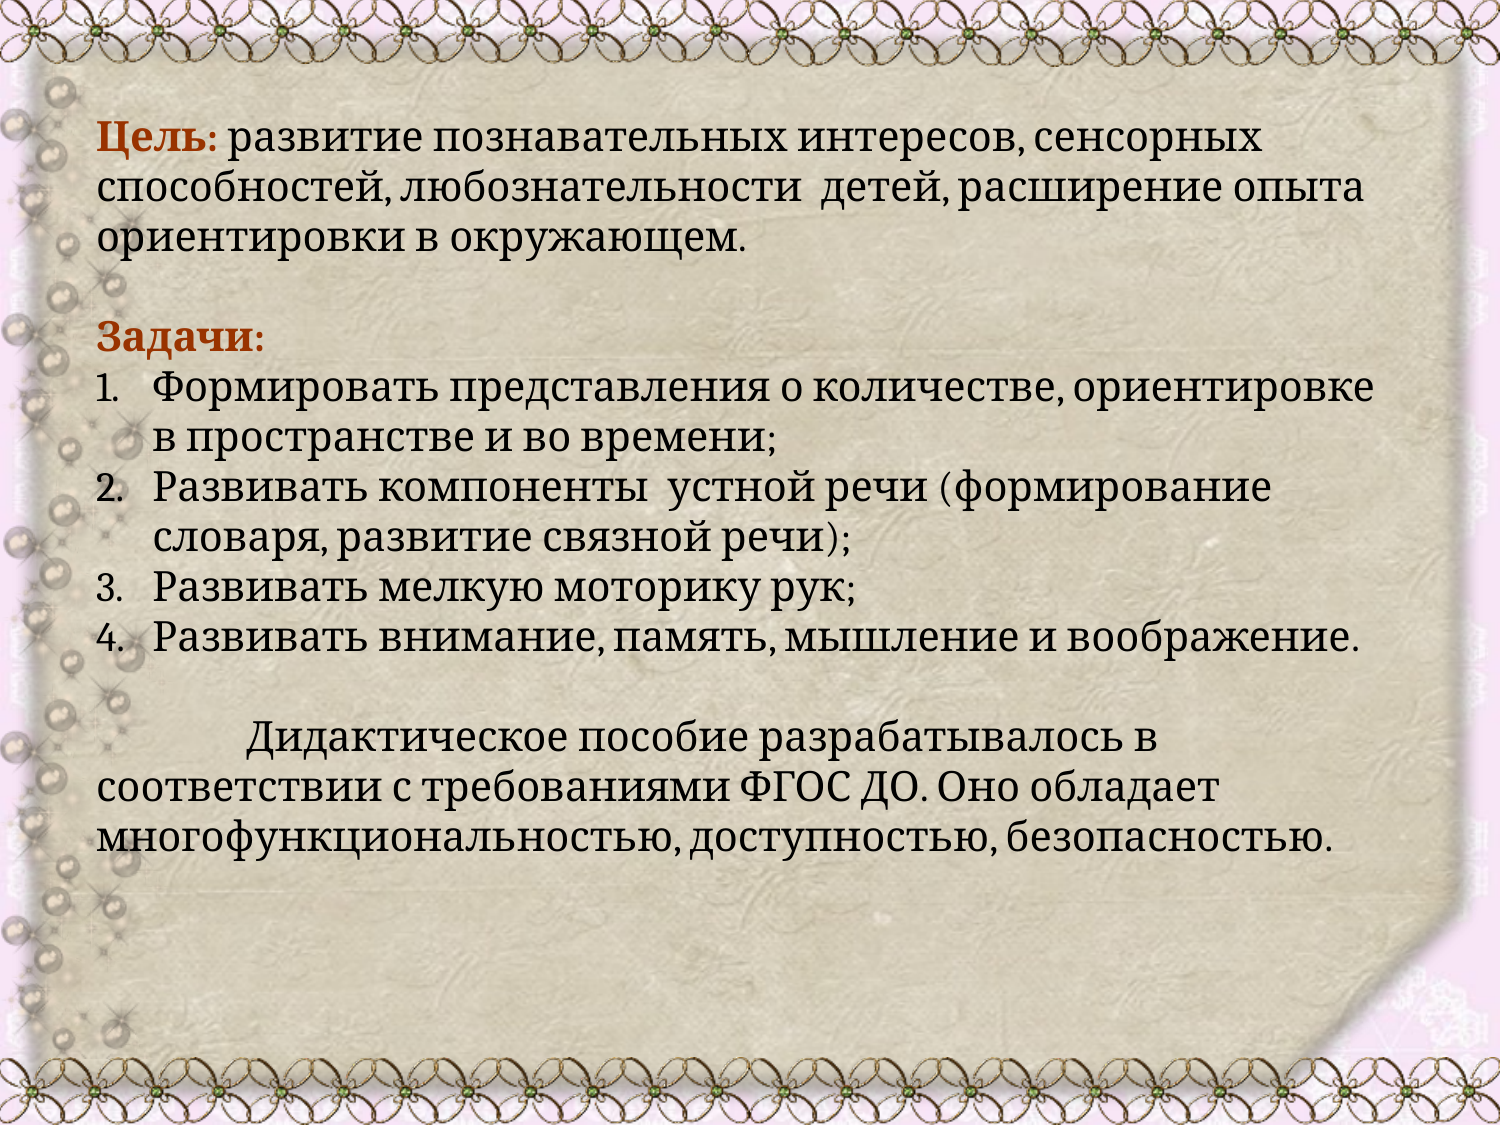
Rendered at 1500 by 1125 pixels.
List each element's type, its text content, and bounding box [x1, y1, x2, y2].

text_box Цель: развитие познавательных интересов, сенсорных способностей, любознательности детей, расширение опыта ориентировки в окружающем. Задачи: Формировать представления о количестве, ориентировке в пространстве и во времени; Развивать компоненты устной речи (формирование словаря, развитие связной речи); Развивать мелкую моторику рук; Развивать внимание, память, мышление и воображение. Дидактическое пособие разрабатывалось в соответствии с требованиями ФГОС ДО. Оно обладает многофункциональностью, доступностью, безопасностью. [81, 102, 1419, 963]
picture [0, 0, 1500, 1125]
